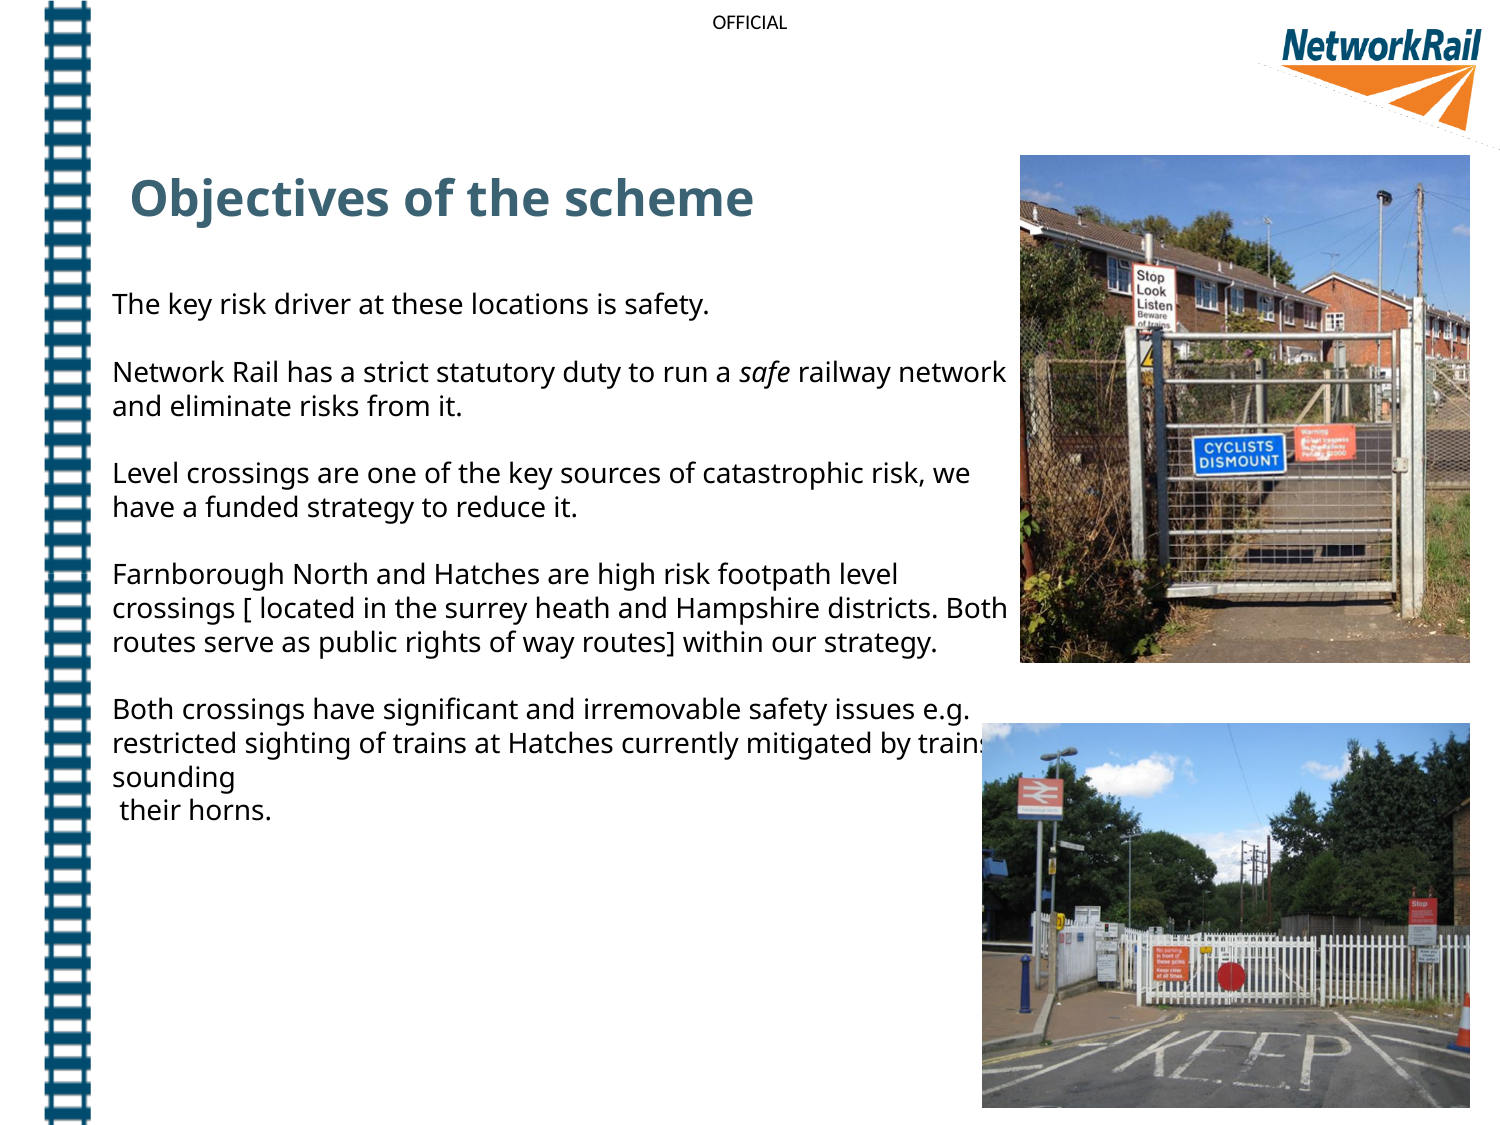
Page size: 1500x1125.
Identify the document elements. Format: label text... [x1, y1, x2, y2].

picture [44, 445, 49, 459]
picture [44, 668, 49, 682]
picture [86, 220, 90, 234]
picture [54, 1094, 82, 1108]
picture [44, 170, 49, 184]
picture [44, 45, 49, 59]
picture [86, 270, 90, 284]
picture [86, 693, 90, 707]
picture [86, 145, 90, 159]
picture [86, 345, 90, 359]
picture [54, 120, 82, 134]
picture [54, 643, 82, 657]
picture [86, 445, 90, 459]
picture [44, 869, 49, 883]
picture [86, 170, 90, 184]
picture [44, 395, 49, 409]
picture [44, 95, 49, 109]
picture [44, 295, 49, 309]
picture [54, 395, 82, 409]
picture [86, 919, 90, 933]
picture [54, 195, 82, 209]
picture [54, 470, 82, 484]
picture [54, 95, 82, 109]
picture [44, 969, 49, 983]
picture [54, 1044, 82, 1058]
picture [86, 944, 90, 958]
picture [54, 819, 82, 833]
picture [86, 743, 90, 757]
picture [86, 120, 90, 134]
picture [86, 869, 90, 883]
picture [54, 593, 82, 607]
picture [54, 1019, 82, 1033]
picture [54, 45, 82, 59]
picture [54, 520, 82, 535]
picture [54, 445, 82, 459]
picture [86, 1019, 90, 1033]
picture [86, 969, 90, 983]
picture [86, 819, 90, 833]
picture [54, 969, 82, 983]
picture [44, 743, 49, 757]
picture [86, 593, 90, 607]
picture [54, 495, 82, 509]
picture [54, 270, 82, 284]
picture [44, 919, 49, 933]
picture [54, 170, 82, 184]
picture [44, 1069, 49, 1083]
picture [54, 1119, 82, 1125]
picture [86, 643, 90, 657]
picture [54, 545, 82, 560]
picture [86, 195, 90, 209]
picture [86, 718, 90, 732]
picture [86, 545, 90, 560]
picture [44, 145, 49, 159]
picture [86, 370, 90, 384]
picture [44, 120, 49, 134]
picture [54, 295, 82, 309]
picture [44, 574, 49, 582]
picture [44, 545, 49, 560]
picture [54, 718, 82, 732]
picture [54, 145, 82, 159]
picture [54, 844, 82, 858]
picture [86, 768, 90, 782]
picture [44, 470, 49, 484]
picture [54, 768, 82, 782]
picture [86, 45, 90, 59]
picture [1255, 0, 1500, 150]
picture [54, 345, 82, 359]
picture [44, 994, 49, 1008]
picture [86, 295, 90, 309]
picture [44, 643, 49, 657]
picture [54, 320, 82, 334]
picture [86, 1044, 90, 1058]
picture [44, 495, 49, 509]
picture [44, 1044, 49, 1058]
picture [86, 1069, 90, 1083]
picture [44, 593, 49, 607]
picture [44, 20, 49, 34]
picture [54, 693, 82, 707]
picture [54, 994, 82, 1008]
picture [54, 1069, 82, 1083]
picture [44, 844, 49, 858]
picture [86, 793, 90, 808]
picture [54, 70, 82, 84]
picture [54, 245, 82, 259]
picture [54, 919, 82, 933]
picture [44, 768, 49, 782]
picture [44, 618, 49, 632]
picture [54, 220, 82, 234]
picture [54, 20, 82, 34]
picture [44, 944, 49, 958]
picture [44, 70, 49, 84]
picture [44, 693, 49, 707]
picture [86, 495, 90, 509]
picture [86, 1094, 90, 1108]
picture [54, 420, 82, 434]
picture [86, 20, 90, 34]
picture [44, 370, 49, 384]
picture [86, 245, 90, 259]
picture [86, 70, 90, 84]
picture [86, 395, 90, 409]
picture [44, 220, 49, 234]
picture [54, 944, 82, 958]
picture [54, 1, 82, 9]
picture [86, 95, 90, 109]
picture [982, 723, 1470, 1108]
picture [86, 520, 90, 535]
picture [44, 819, 49, 833]
picture [54, 370, 82, 384]
picture [44, 1, 49, 9]
picture [86, 668, 90, 682]
text_box Objectives of the scheme [114, 159, 1020, 235]
picture [44, 245, 49, 259]
picture [54, 793, 82, 808]
picture [86, 844, 90, 858]
picture [54, 869, 82, 883]
picture [86, 618, 90, 632]
picture [86, 320, 90, 334]
picture [44, 270, 49, 284]
picture [44, 420, 49, 434]
picture [54, 894, 82, 908]
picture [86, 994, 90, 1008]
picture [86, 470, 90, 484]
picture [44, 320, 49, 334]
picture [54, 618, 82, 632]
picture [86, 420, 90, 434]
picture [54, 668, 82, 682]
picture [44, 1019, 49, 1033]
picture [44, 718, 49, 732]
picture [86, 894, 90, 908]
picture [54, 743, 82, 757]
picture [44, 894, 49, 908]
picture [44, 520, 49, 535]
picture [1020, 155, 1470, 663]
picture [44, 345, 49, 359]
picture [44, 195, 49, 209]
picture [44, 1094, 49, 1108]
text_box The key risk driver at these locations is safety. Network Rail has a strict statutory duty to run a safe railway network and eliminate risks from it. Level crossings are one of the key sources of catastrophic risk, we have a funded strategy to reduce it. Farnborough North and Hatches are high risk footpath level crossings [ located in the surrey heath and Hampshire districts. Both routes serve as public rights of way routes] within our strategy. Both crossings have significant and irremovable safety issues e.g. restricted sighting of trains at Hatches currently mitigated by trains sounding their horns. [97, 279, 1042, 834]
picture [44, 793, 49, 808]
picture [54, 574, 81, 582]
